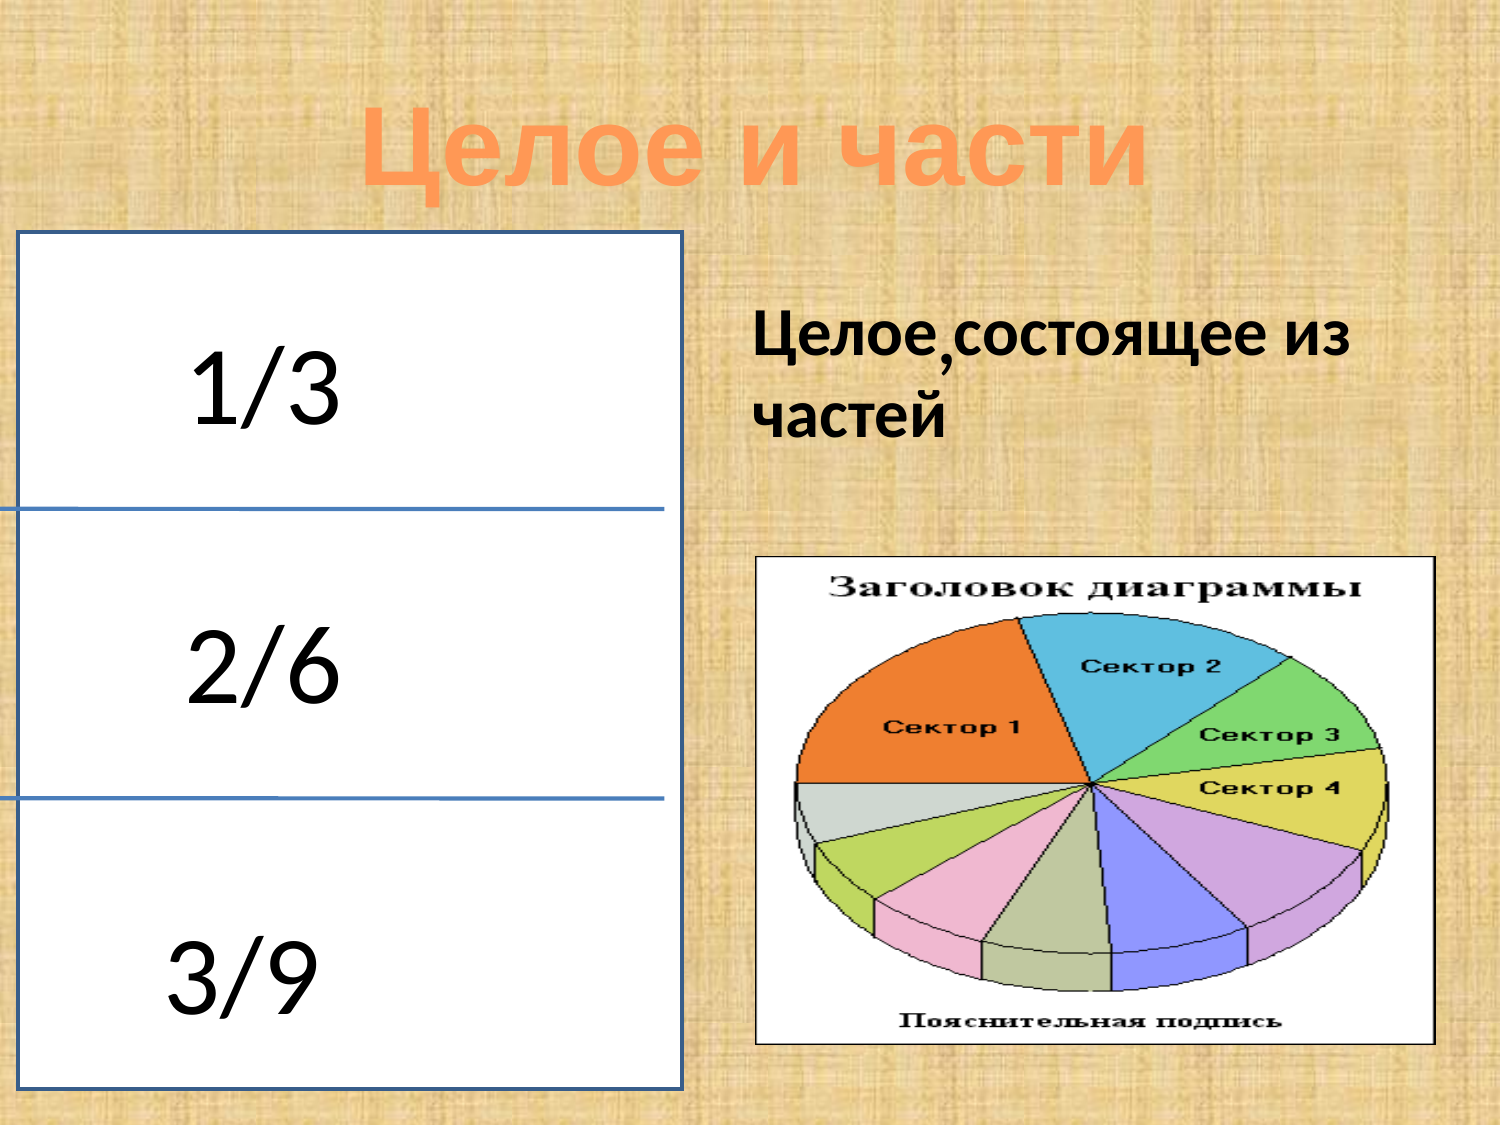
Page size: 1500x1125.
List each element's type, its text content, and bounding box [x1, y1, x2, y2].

picture [0, 0, 1500, 1125]
text_box 1221111111111231111111113/3 [17, 231, 683, 1090]
text_box 2/6 [171, 583, 429, 733]
text_box [739, 231, 1463, 529]
text_box 3/9 [149, 894, 418, 1044]
text_box Целое и части [53, 7, 1458, 273]
text_box 1/3 [171, 305, 450, 455]
picture [0, 509, 17, 798]
text_box , [920, 265, 1121, 391]
